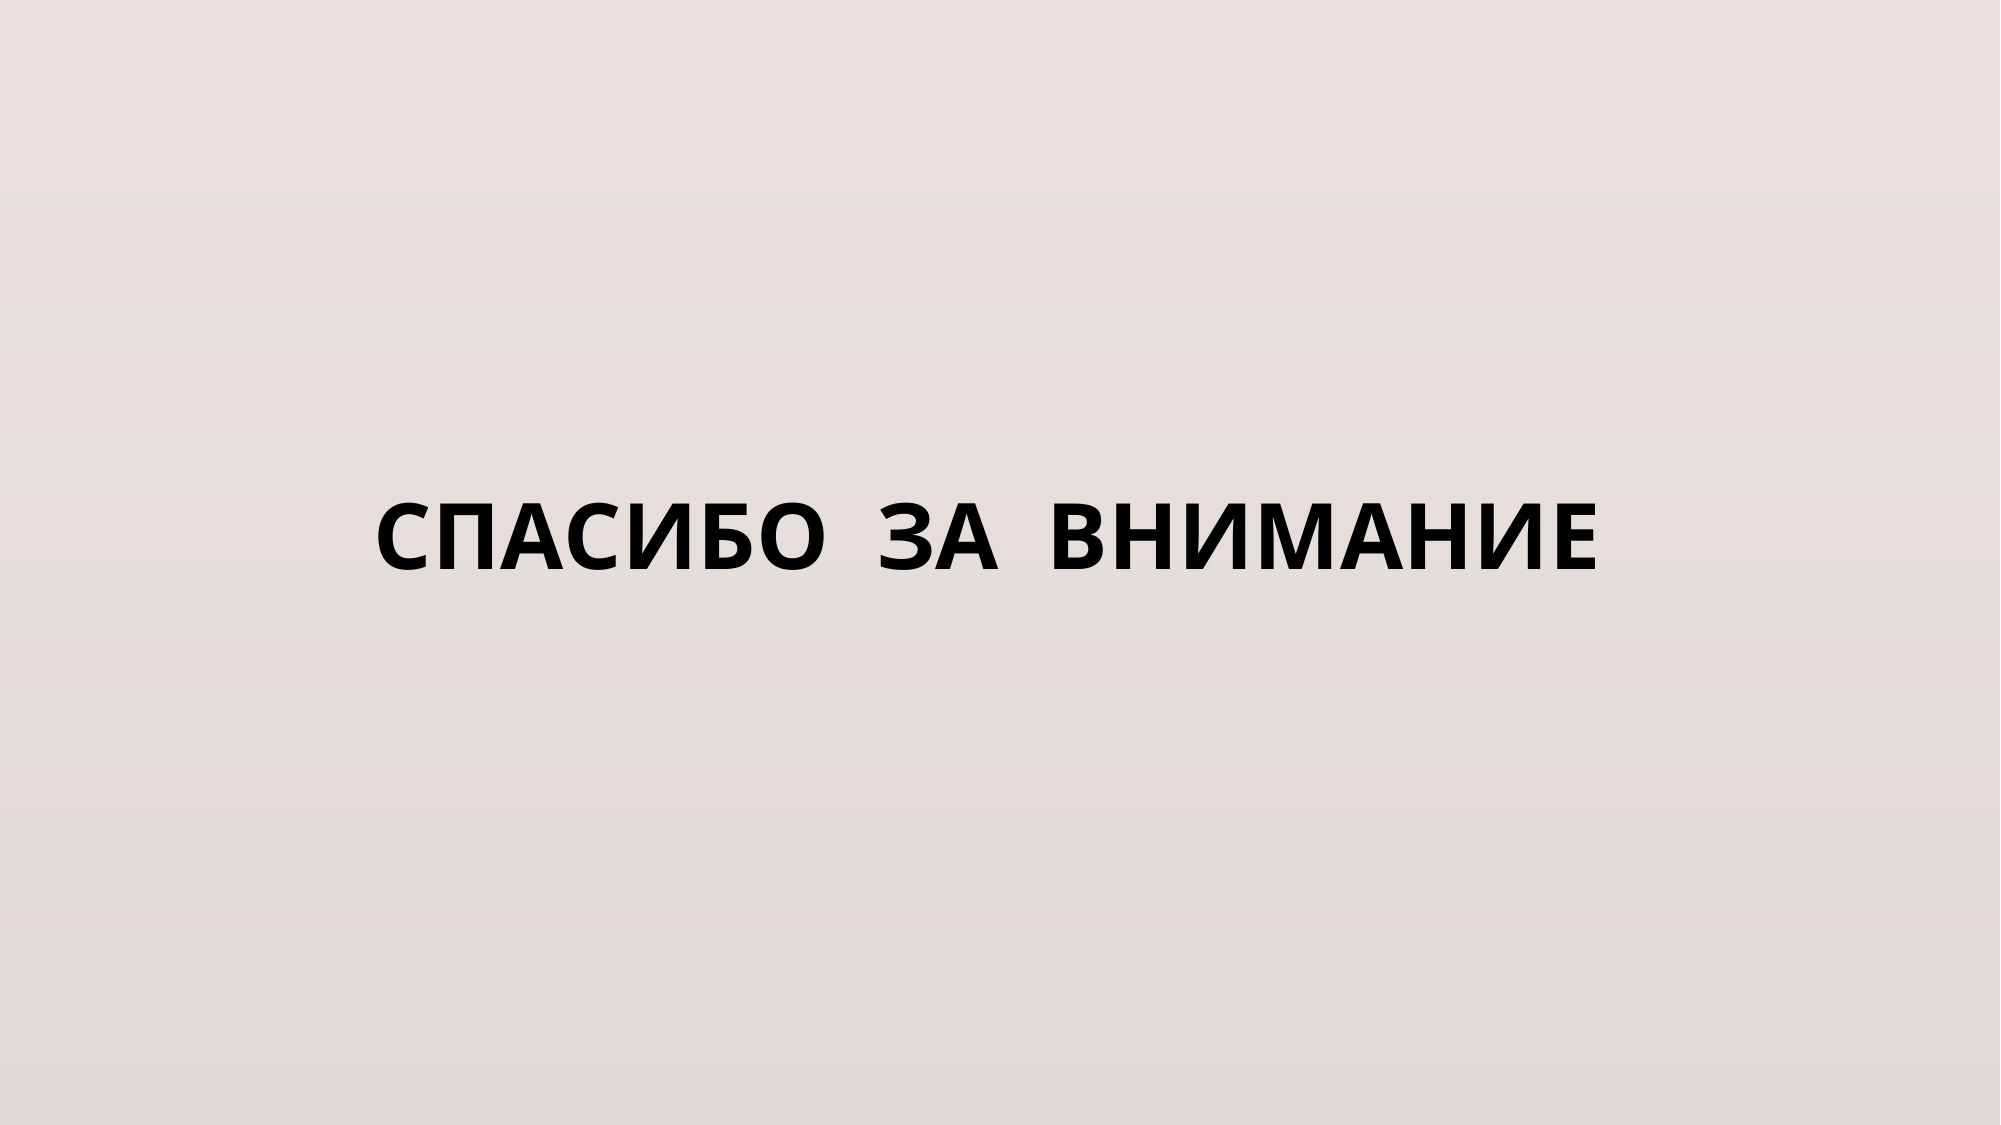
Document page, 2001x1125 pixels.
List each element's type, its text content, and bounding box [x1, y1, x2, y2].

title СПАСИБО ЗА ВНИМАНИЕ [204, 274, 1772, 597]
